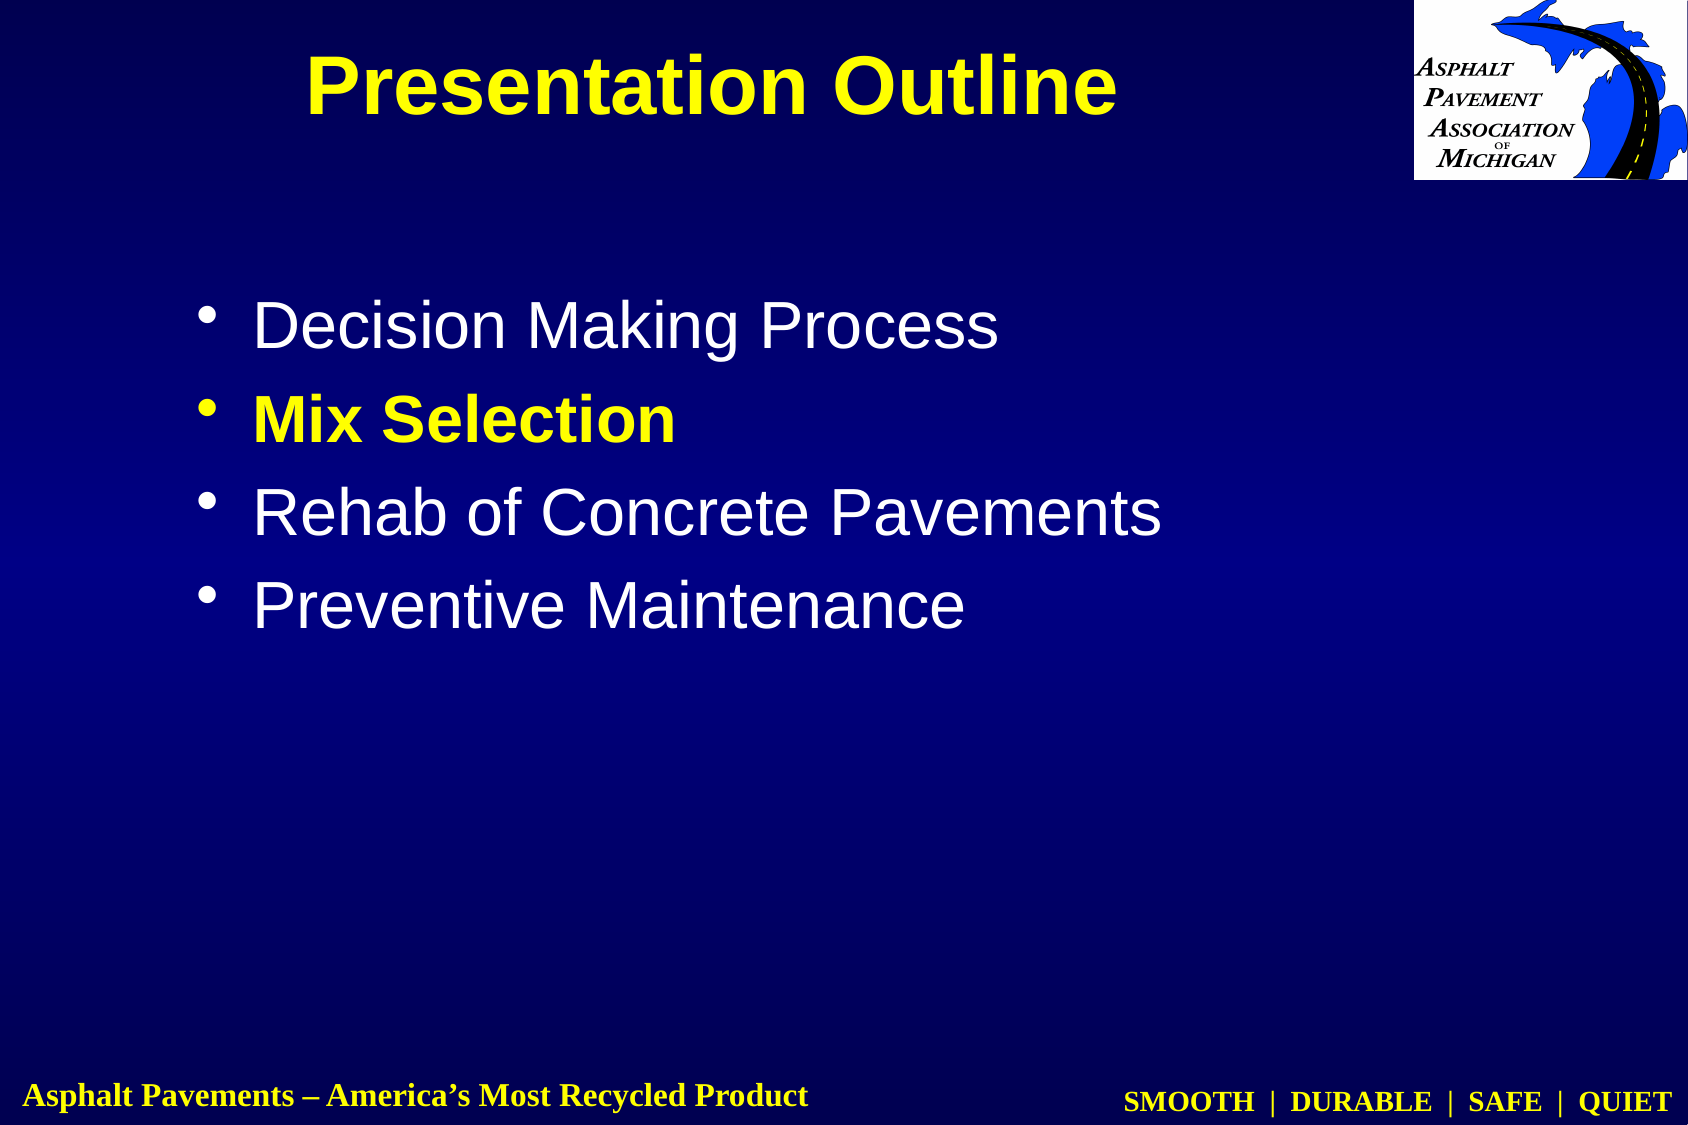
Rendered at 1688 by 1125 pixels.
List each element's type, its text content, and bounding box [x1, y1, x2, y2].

list Decision Making Process Mix Selection Rehab of Concrete Pavements Preventive Maintenance [181, 275, 1582, 1000]
picture [1414, 0, 1688, 180]
text_box Presentation Outline [18, 23, 1407, 139]
